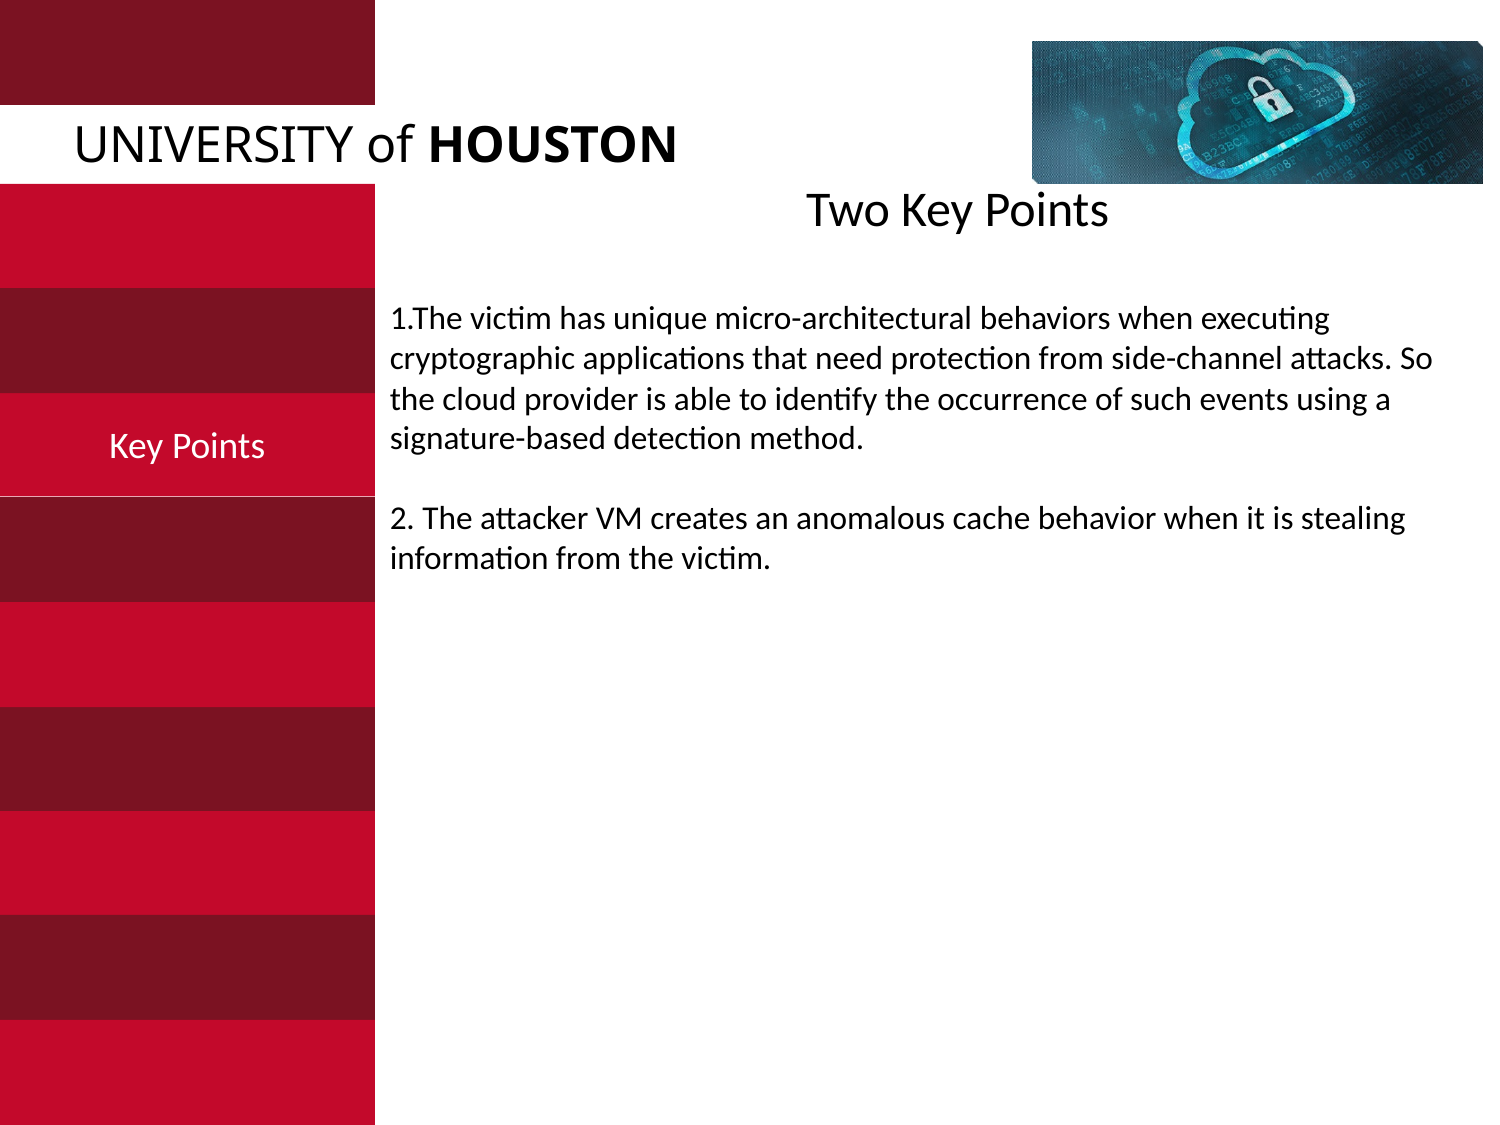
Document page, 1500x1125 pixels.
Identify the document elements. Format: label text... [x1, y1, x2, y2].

text_box 1.The victim has unique micro-architectural behaviors when executing cryptographic applications that need protection from side-channel attacks. So the cloud provider is able to identify the occurrence of such events using a signature-based detection method. 2. The attacker VM creates an anomalous cache behavior when it is stealing information from the victim. [374, 289, 1500, 744]
text_box [0, 0, 375, 105]
text_box [0, 497, 374, 602]
text_box UNIVERSITY of HOUSTON [58, 104, 695, 180]
text_box [0, 183, 375, 288]
picture [1032, 41, 1483, 184]
text_box Key Points [0, 394, 374, 497]
text_box [0, 1019, 375, 1125]
text_box [0, 811, 375, 914]
text_box [0, 708, 375, 811]
text_box [0, 602, 374, 708]
text_box [0, 914, 375, 1019]
text_box [0, 288, 375, 394]
text_box Two Key Points [375, 169, 1500, 245]
